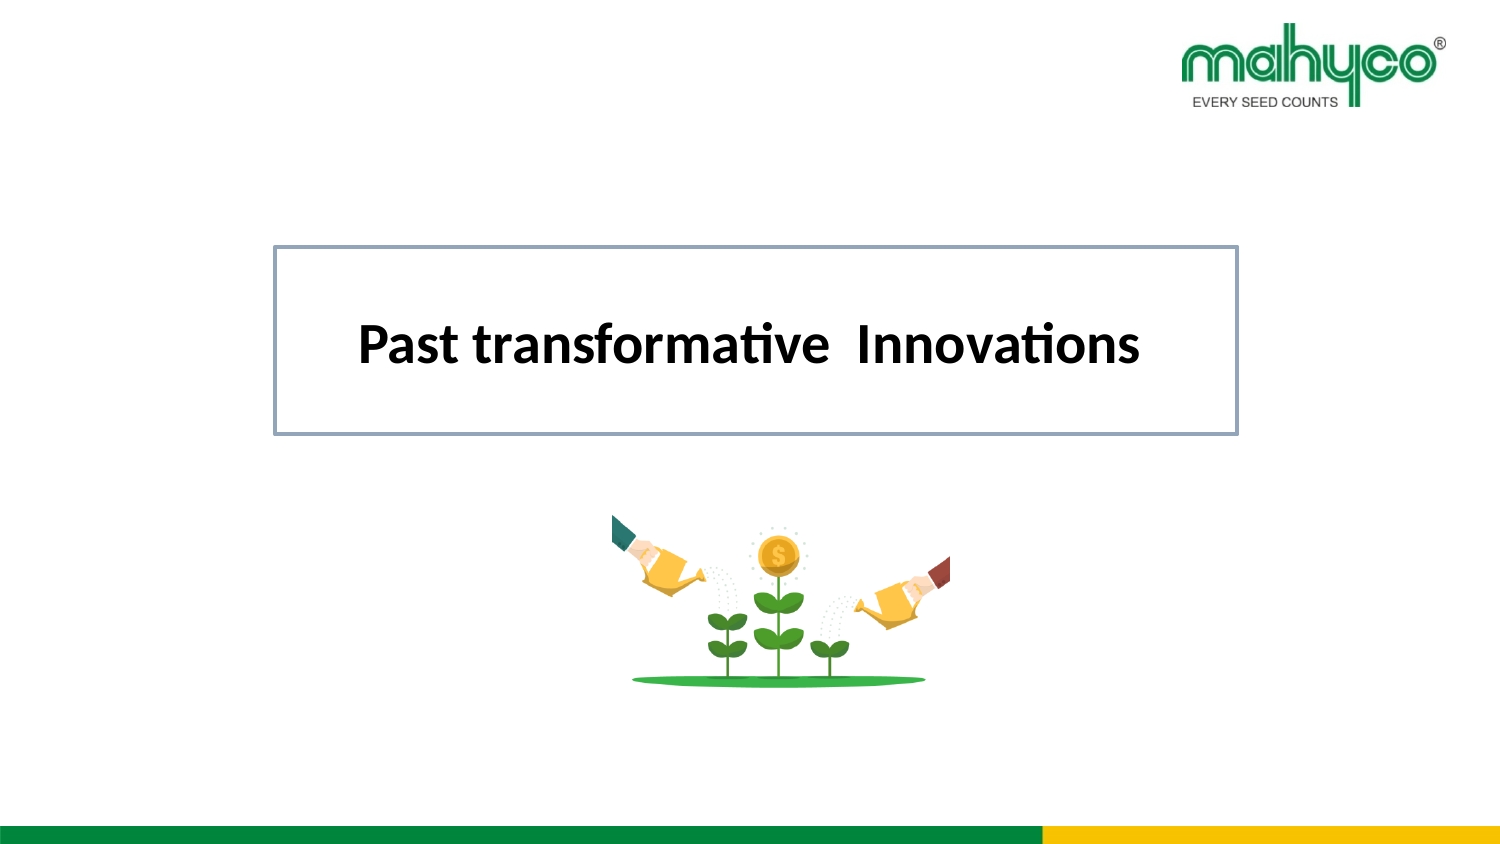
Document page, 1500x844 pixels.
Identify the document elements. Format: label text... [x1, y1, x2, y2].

text_box Past transformative Innovations [273, 245, 1239, 436]
picture [612, 484, 951, 710]
picture [0, 826, 1500, 844]
picture [1182, 23, 1446, 107]
